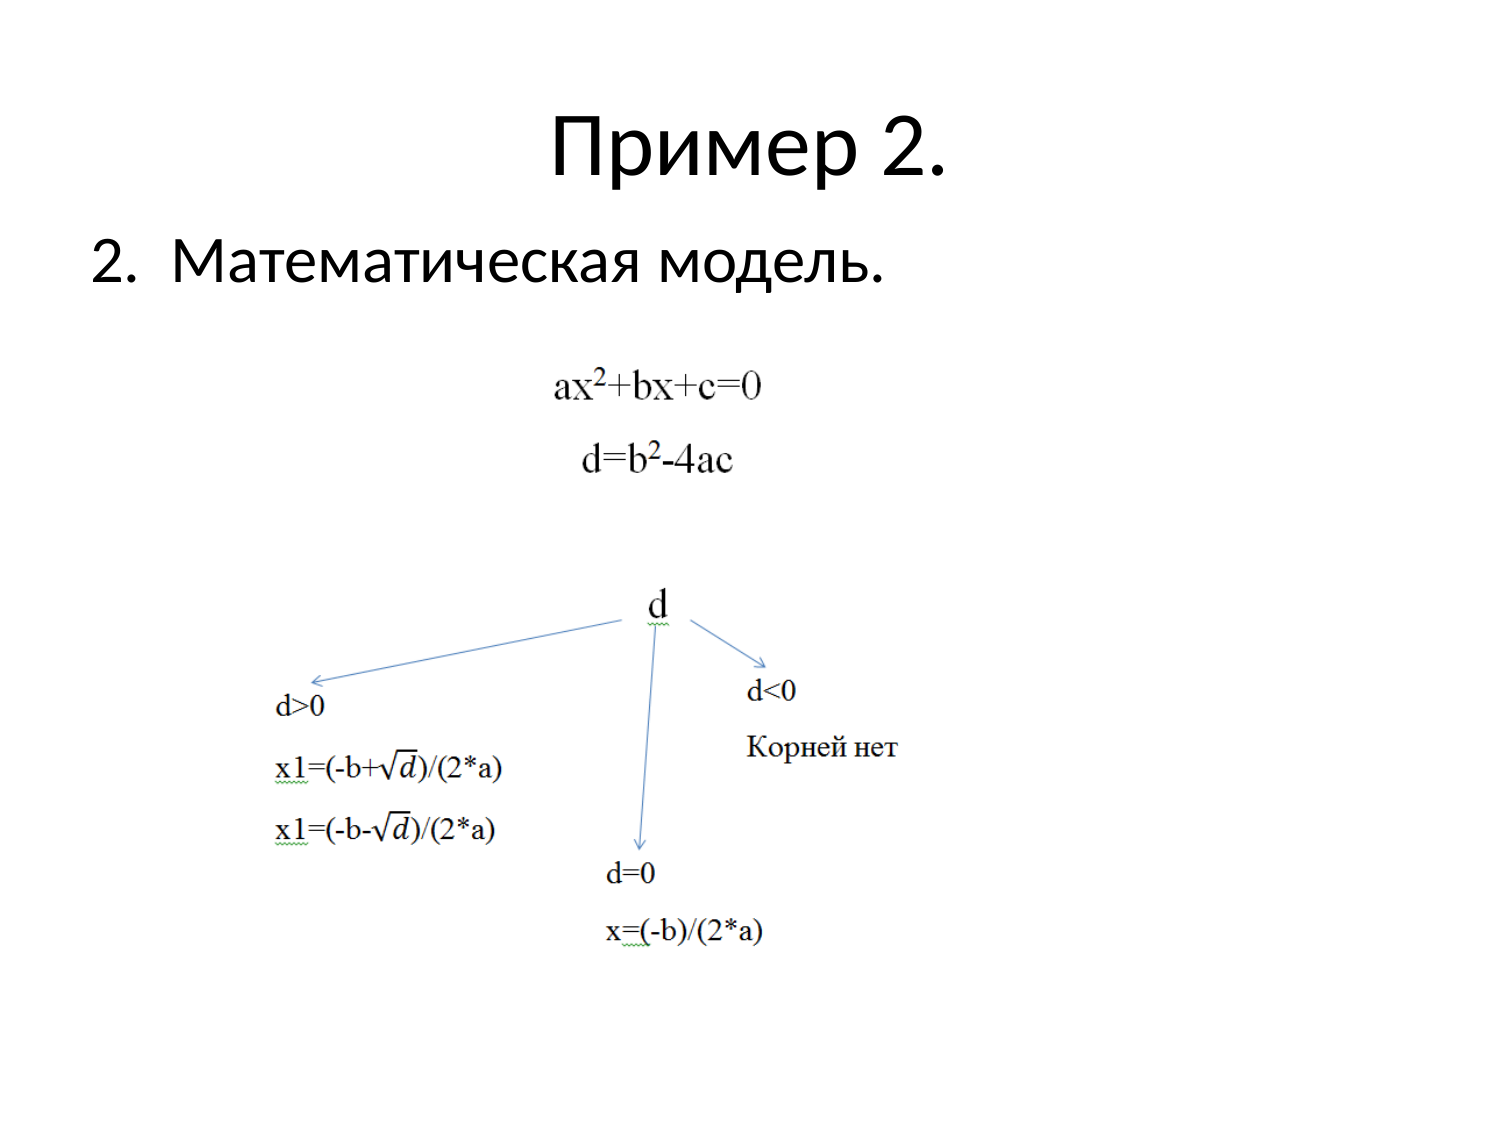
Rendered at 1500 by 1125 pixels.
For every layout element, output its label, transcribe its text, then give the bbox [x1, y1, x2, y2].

title Пример 2. [75, 45, 1425, 208]
picture [194, 302, 1075, 1025]
list 2. Математическая модель. [75, 208, 1425, 951]
